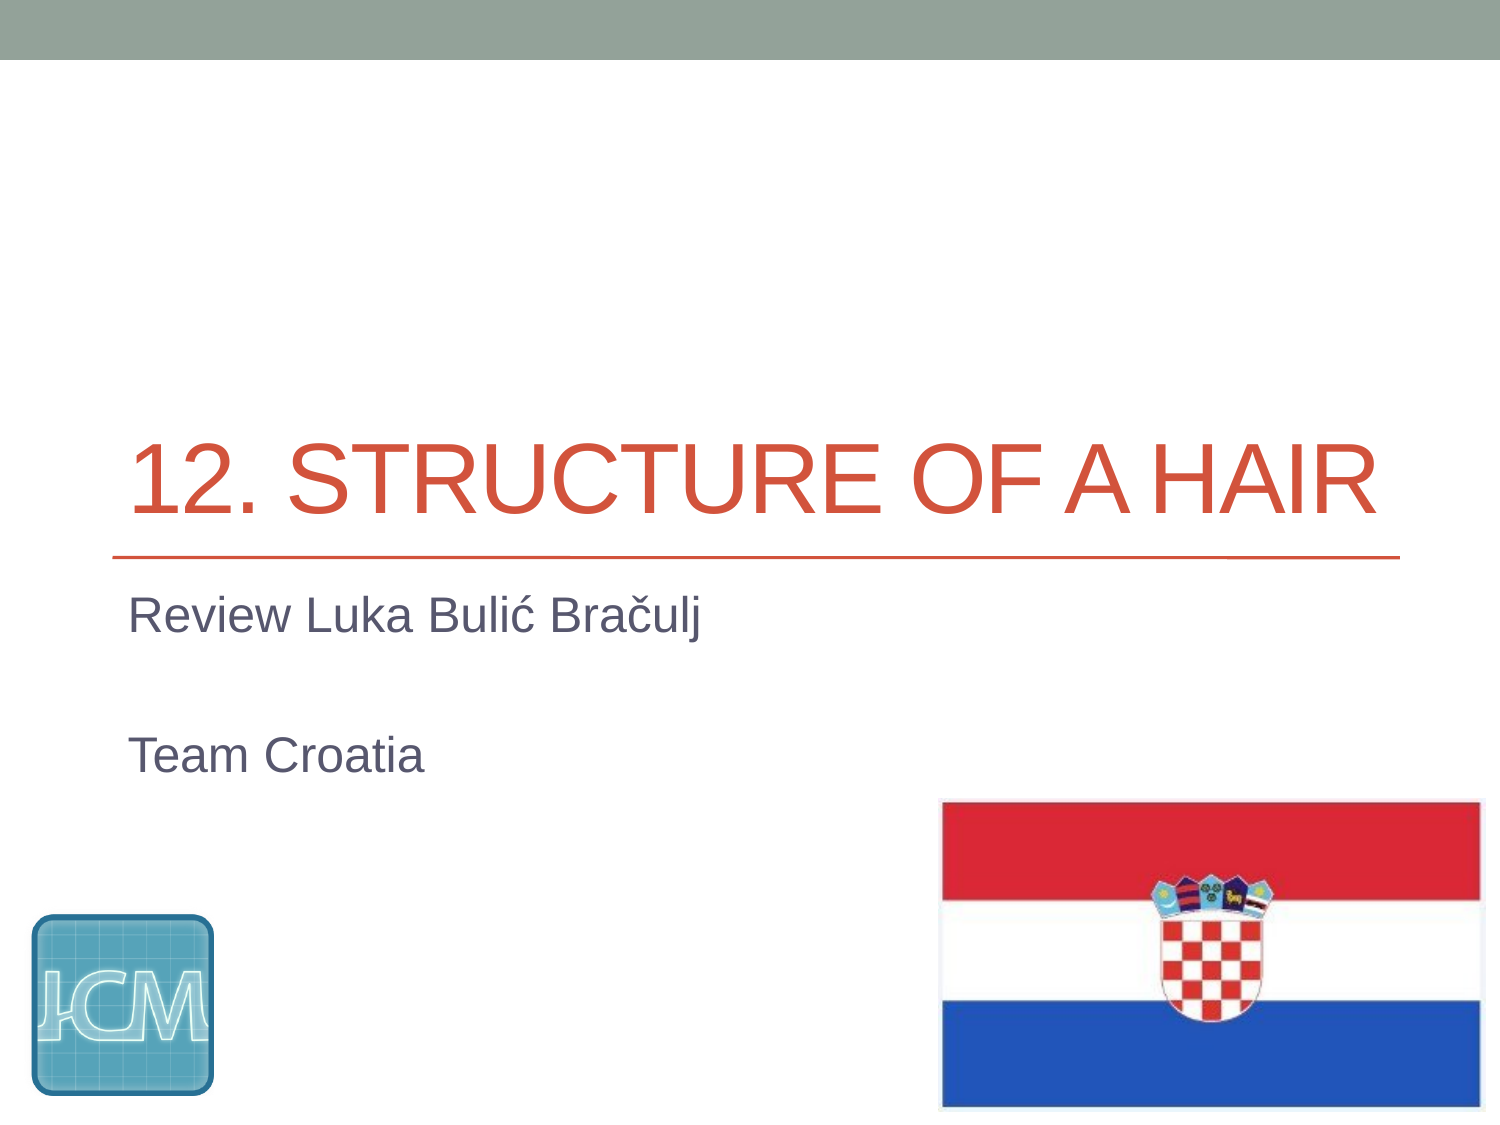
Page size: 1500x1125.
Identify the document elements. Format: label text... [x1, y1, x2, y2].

picture [0, 881, 214, 1096]
picture [938, 798, 1486, 1112]
title 12. Structure of a hair [112, 224, 1400, 542]
subtitle Review Luka Bulić Bračulj Team Croatia [112, 575, 1163, 863]
